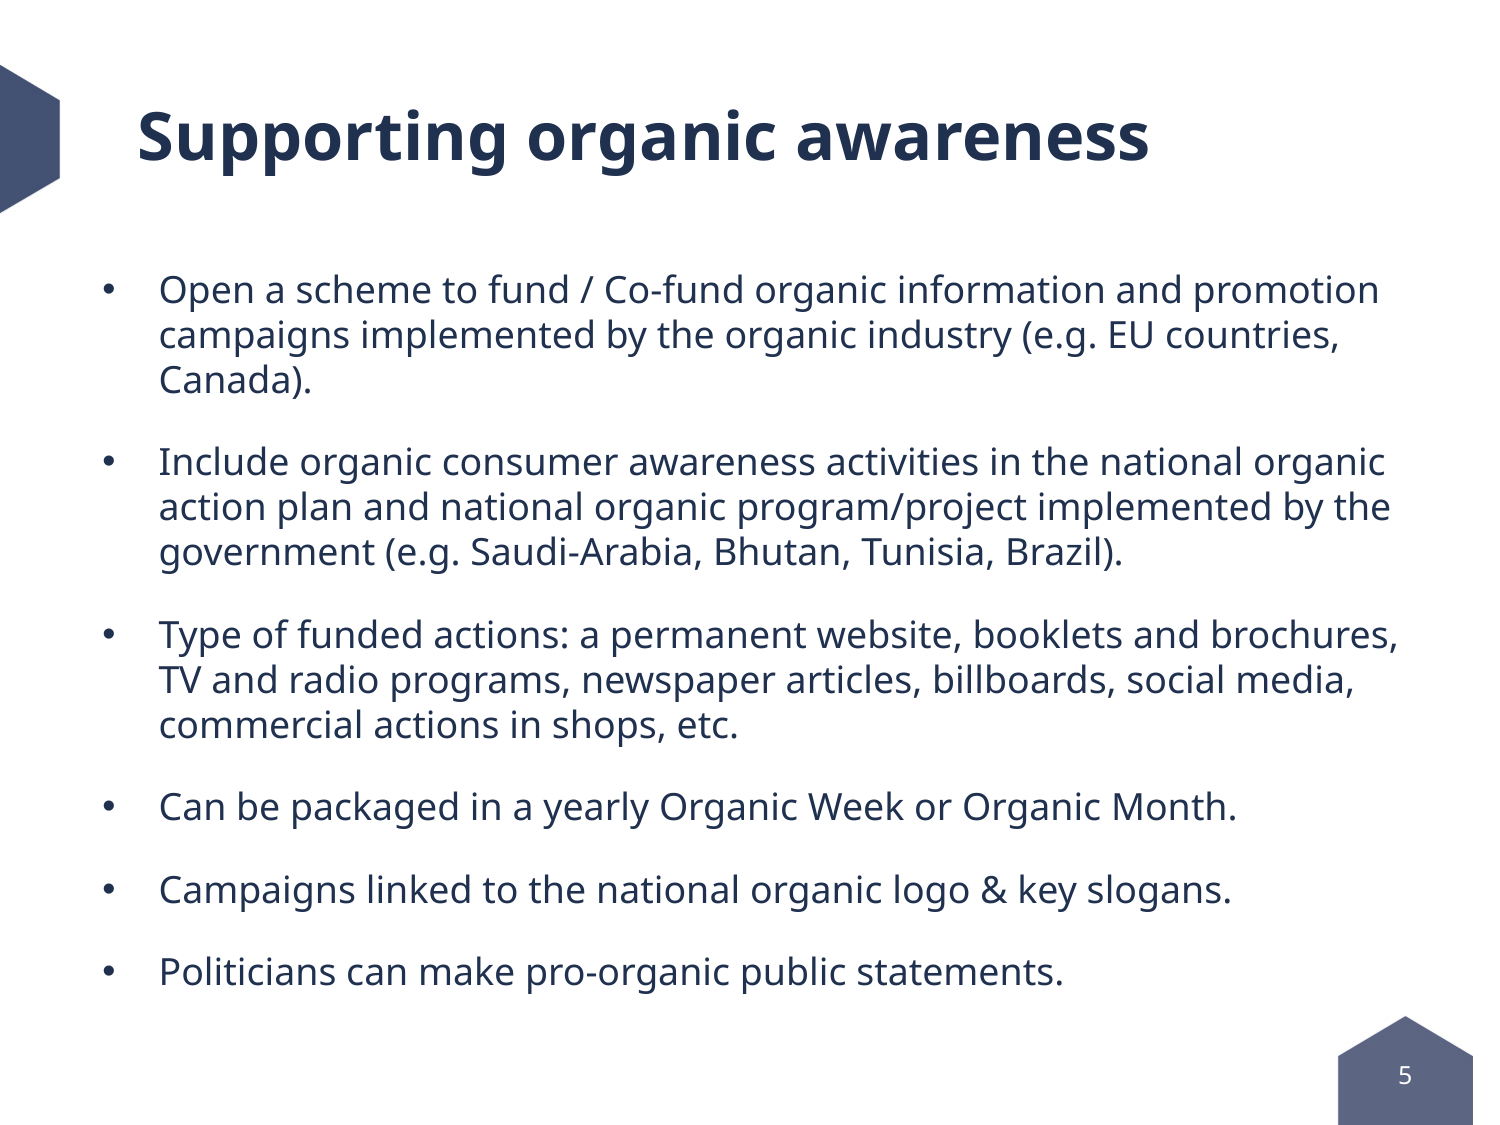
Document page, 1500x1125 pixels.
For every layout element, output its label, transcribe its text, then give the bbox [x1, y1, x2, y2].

list Open a scheme to fund / Co-fund organic information and promotion campaigns implemented by the organic industry (e.g. EU countries, Canada). Include organic consumer awareness activities in the national organic action plan and national organic program/project implemented by the government (e.g. Saudi-Arabia, Bhutan, Tunisia, Brazil). Type of funded actions: a permanent website, booklets and brochures, TV and radio programs, newspaper articles, billboards, social media, commercial actions in shops, etc. Can be packaged in a yearly Organic Week or Organic Month. Campaigns linked to the national organic logo & key slogans. Politicians can make pro-organic public statements. [87, 258, 1428, 1061]
slide_number 5 [1340, 1061, 1428, 1107]
title Supporting organic awareness [122, 40, 1428, 228]
picture [0, 0, 1500, 1125]
